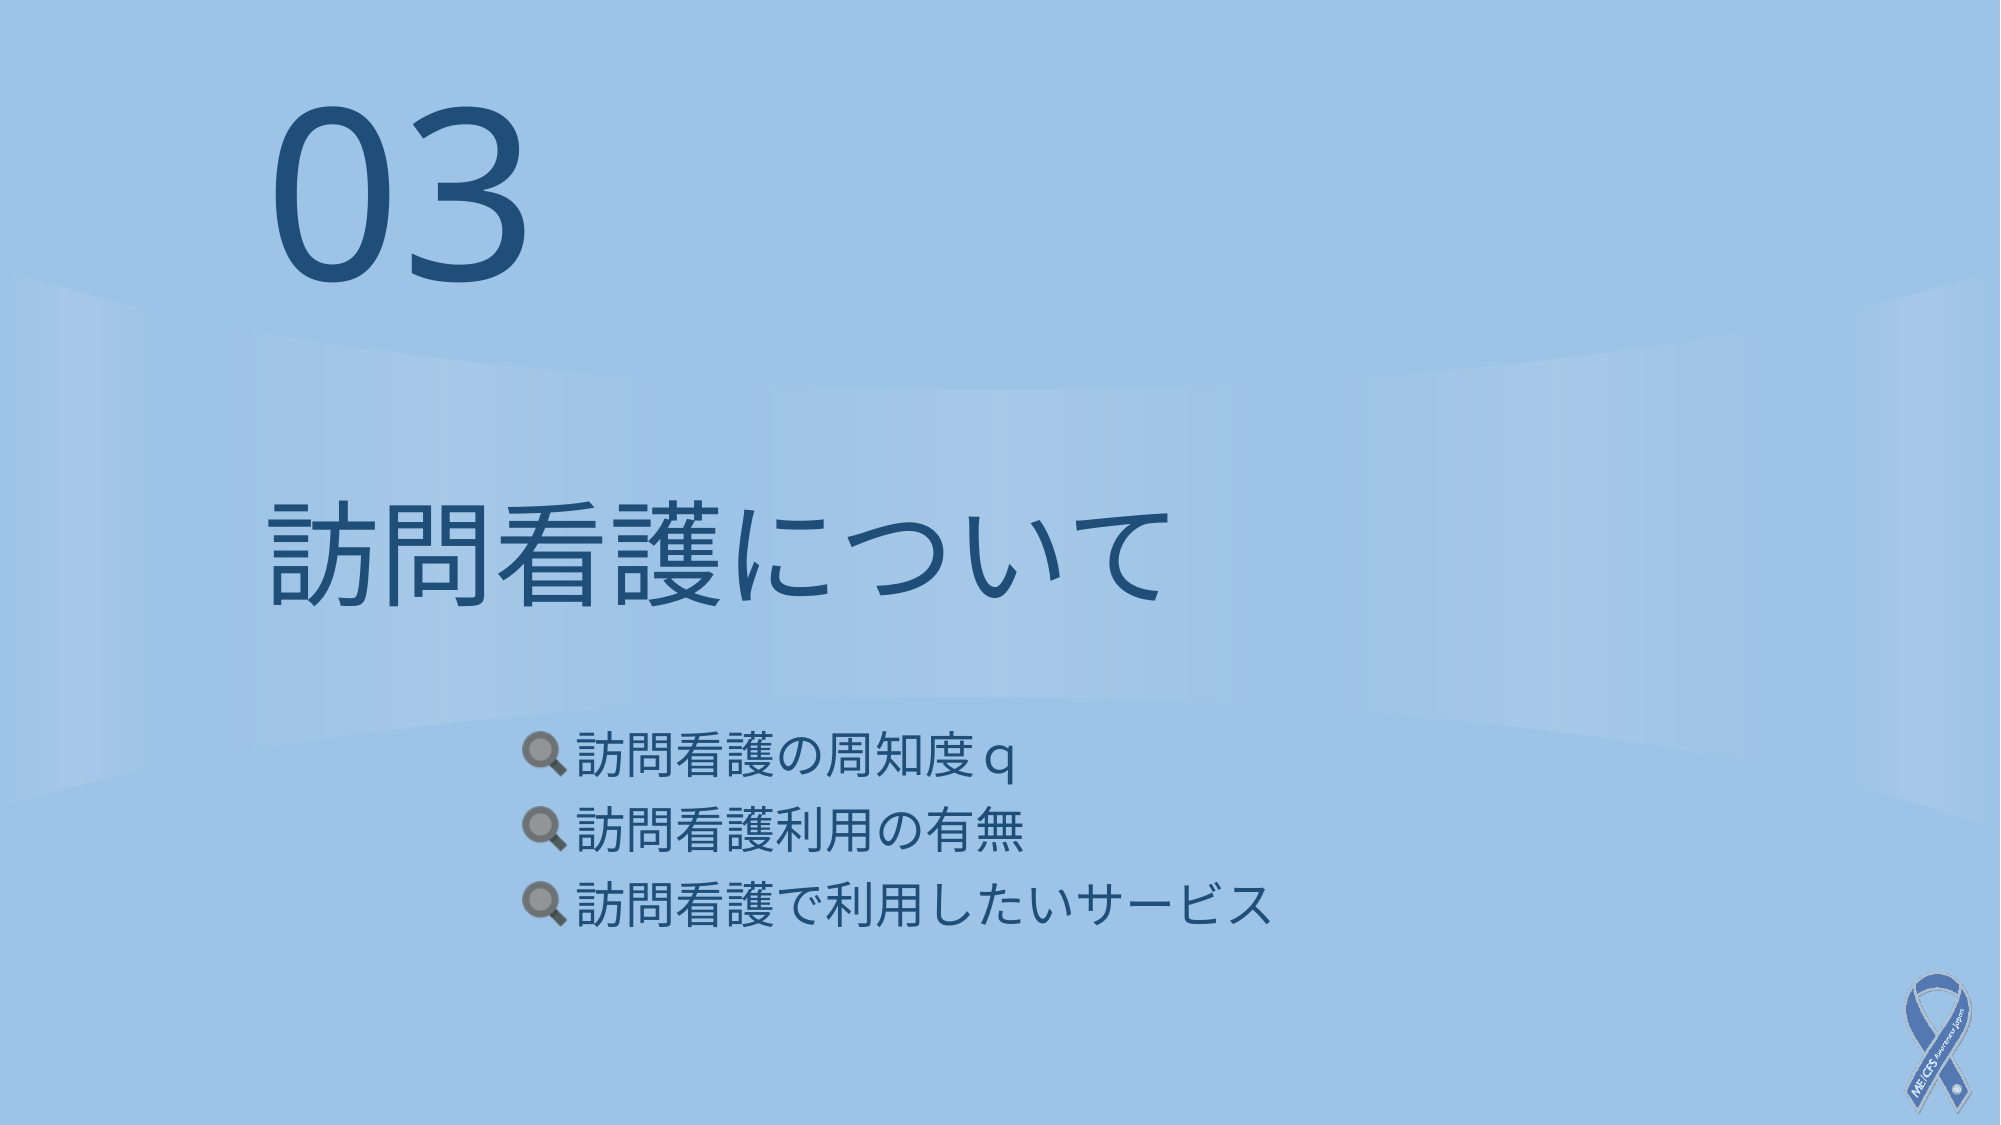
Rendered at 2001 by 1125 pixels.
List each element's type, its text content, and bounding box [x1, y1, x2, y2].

picture [518, 877, 572, 931]
list 03 [249, 66, 2000, 291]
picture [518, 727, 572, 781]
picture [518, 802, 572, 856]
subtitle 訪問看護の周知度ｑ 訪問看護利用の有無 訪問看護で利用したいサービス [503, 722, 1556, 1067]
title 訪問看護について [249, 432, 1260, 635]
